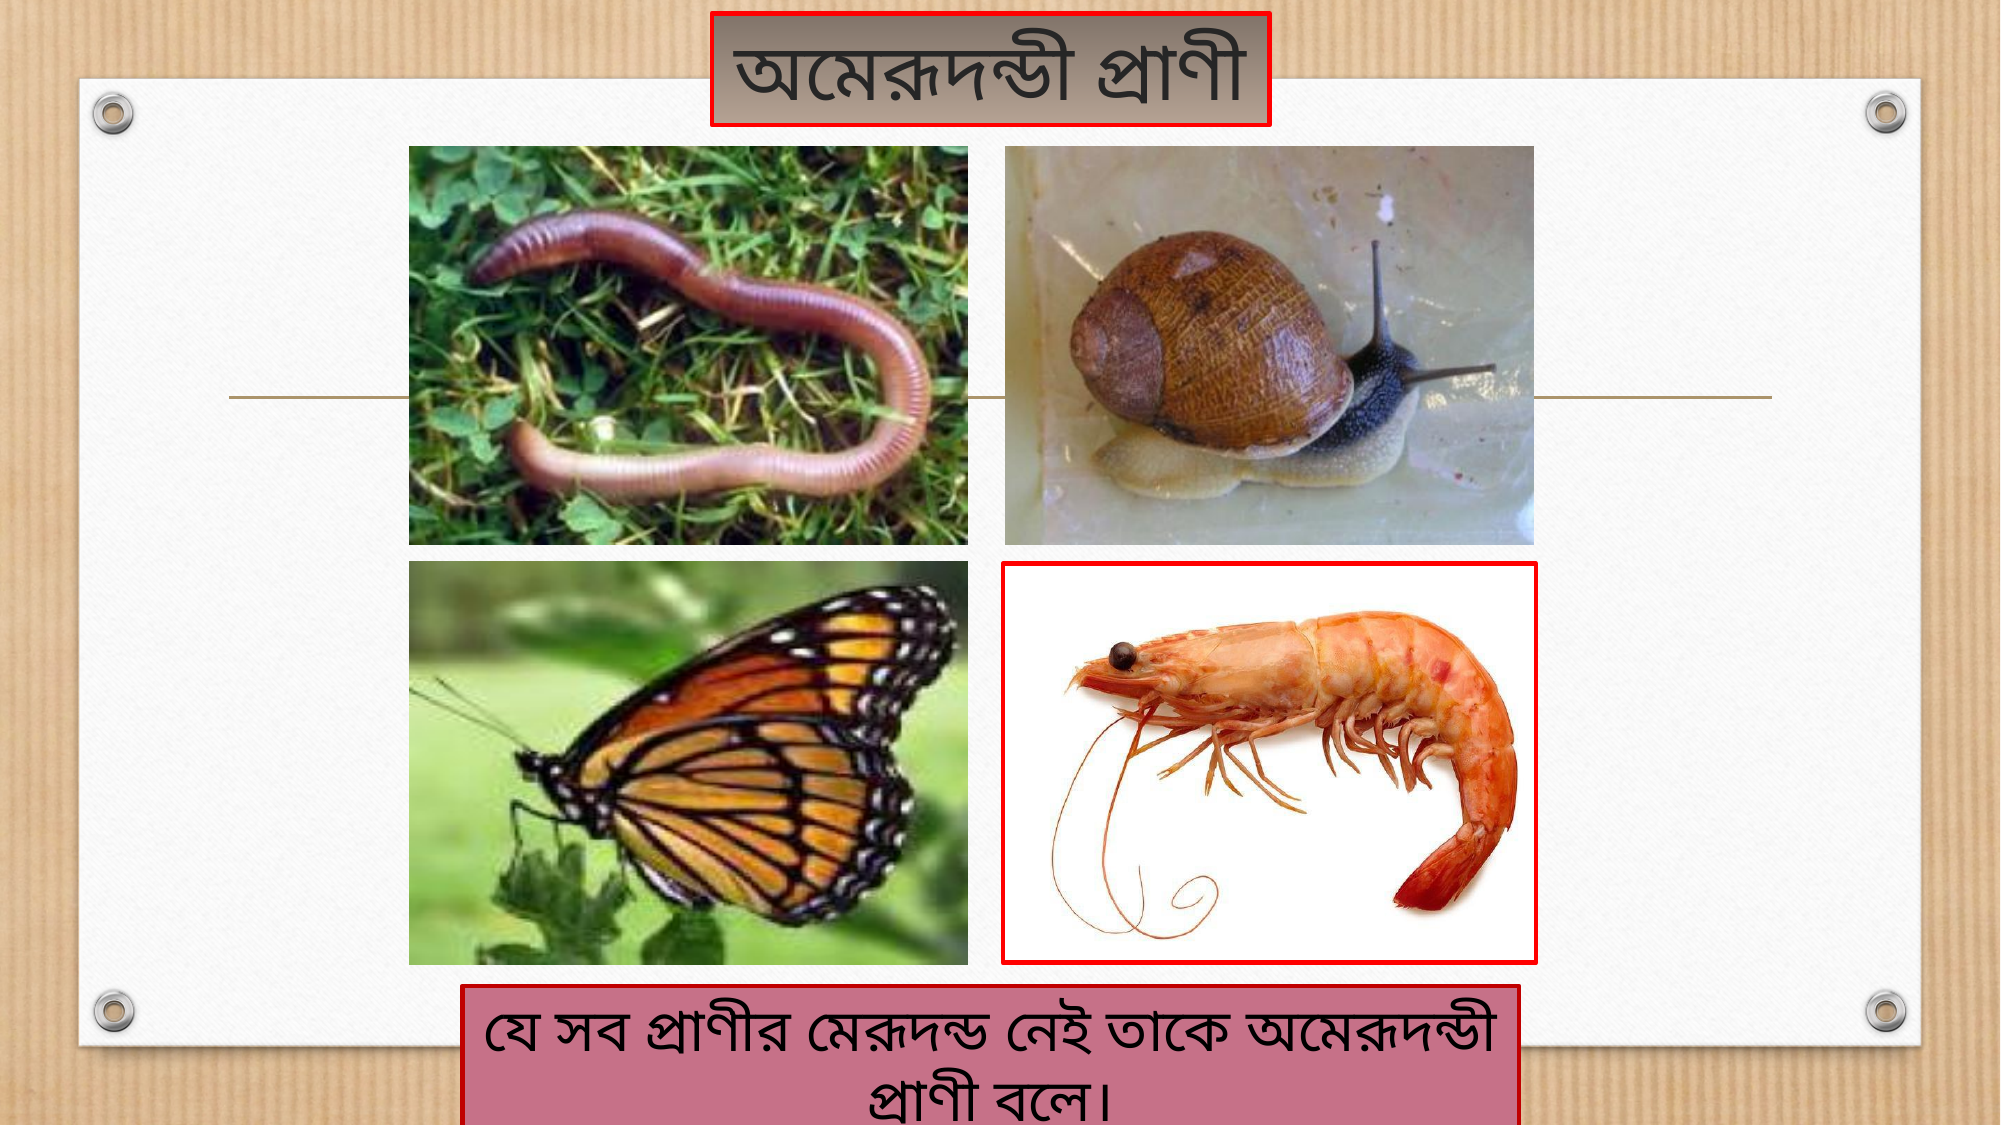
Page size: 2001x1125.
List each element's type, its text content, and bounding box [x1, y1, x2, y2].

picture [0, 0, 2001, 1125]
text_box যে সব প্রাণীর মেরূদন্ড নেই তাকে অমেরূদন্ডী প্রাণী বলে। [462, 986, 1519, 1125]
title অমেরূদন্ডী প্রাণী [711, 13, 1270, 126]
